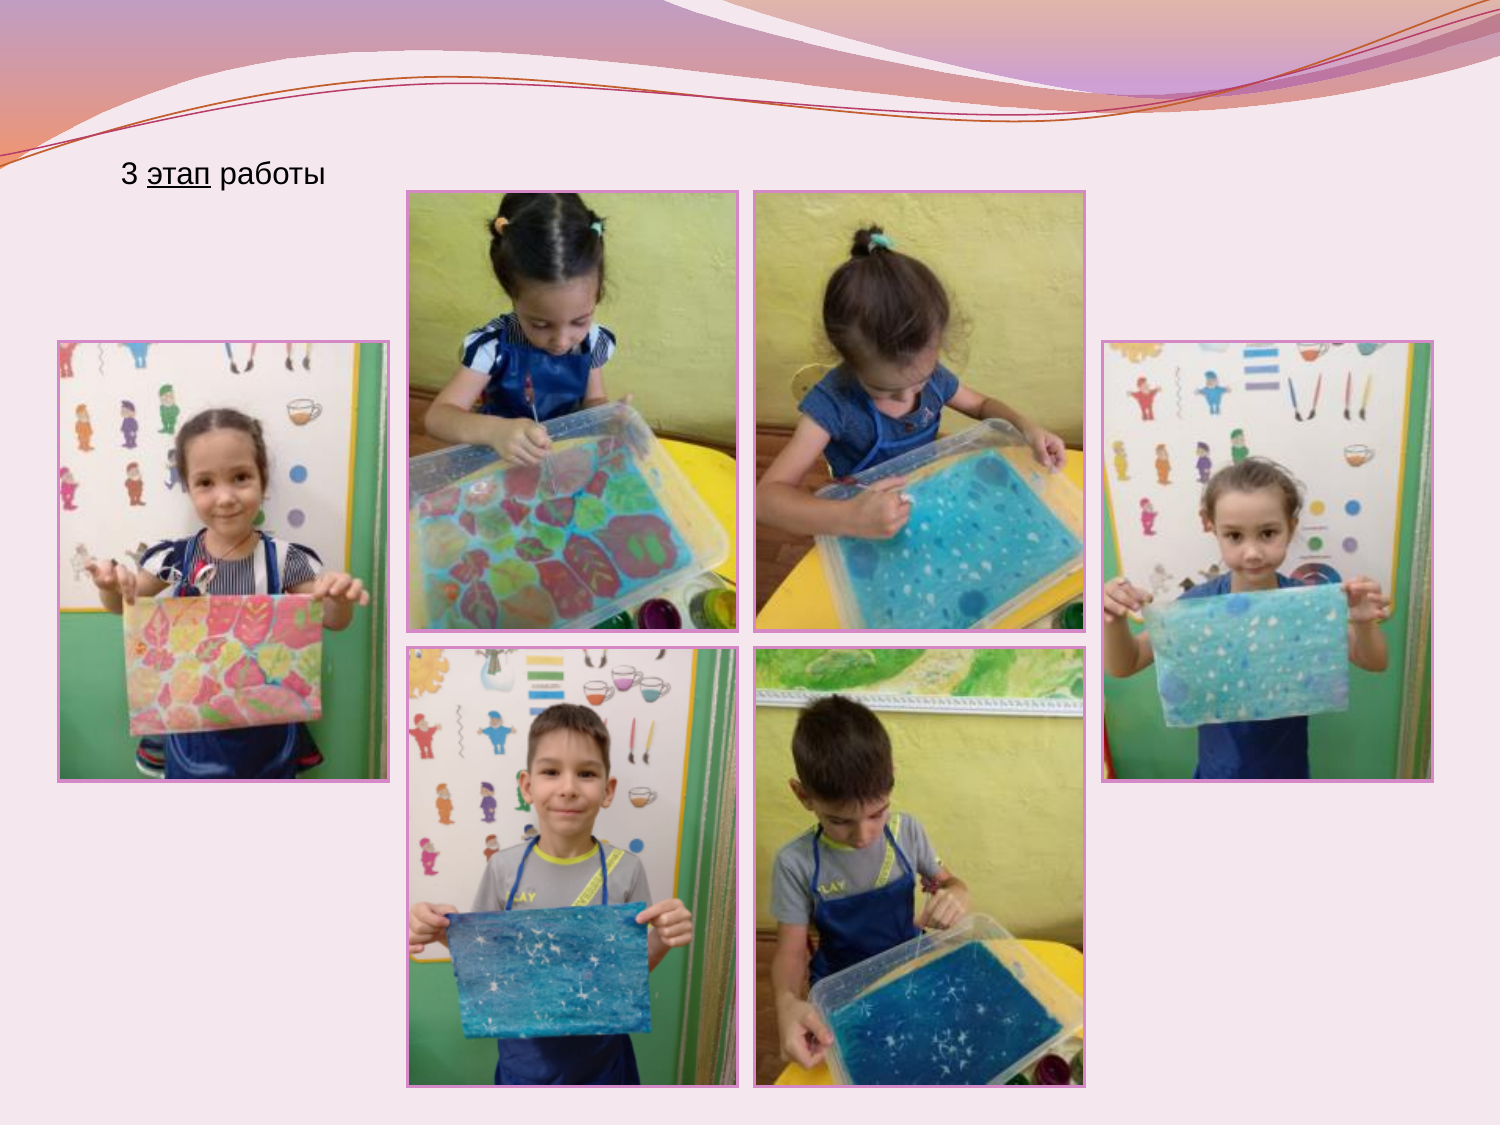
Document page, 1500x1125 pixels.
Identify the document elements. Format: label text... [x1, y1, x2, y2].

picture [59, 343, 388, 780]
picture [755, 193, 1083, 630]
picture [408, 193, 737, 630]
picture [1104, 343, 1432, 780]
picture [755, 648, 1083, 1085]
picture [408, 648, 737, 1085]
text_box 3 этап работы [106, 145, 342, 198]
